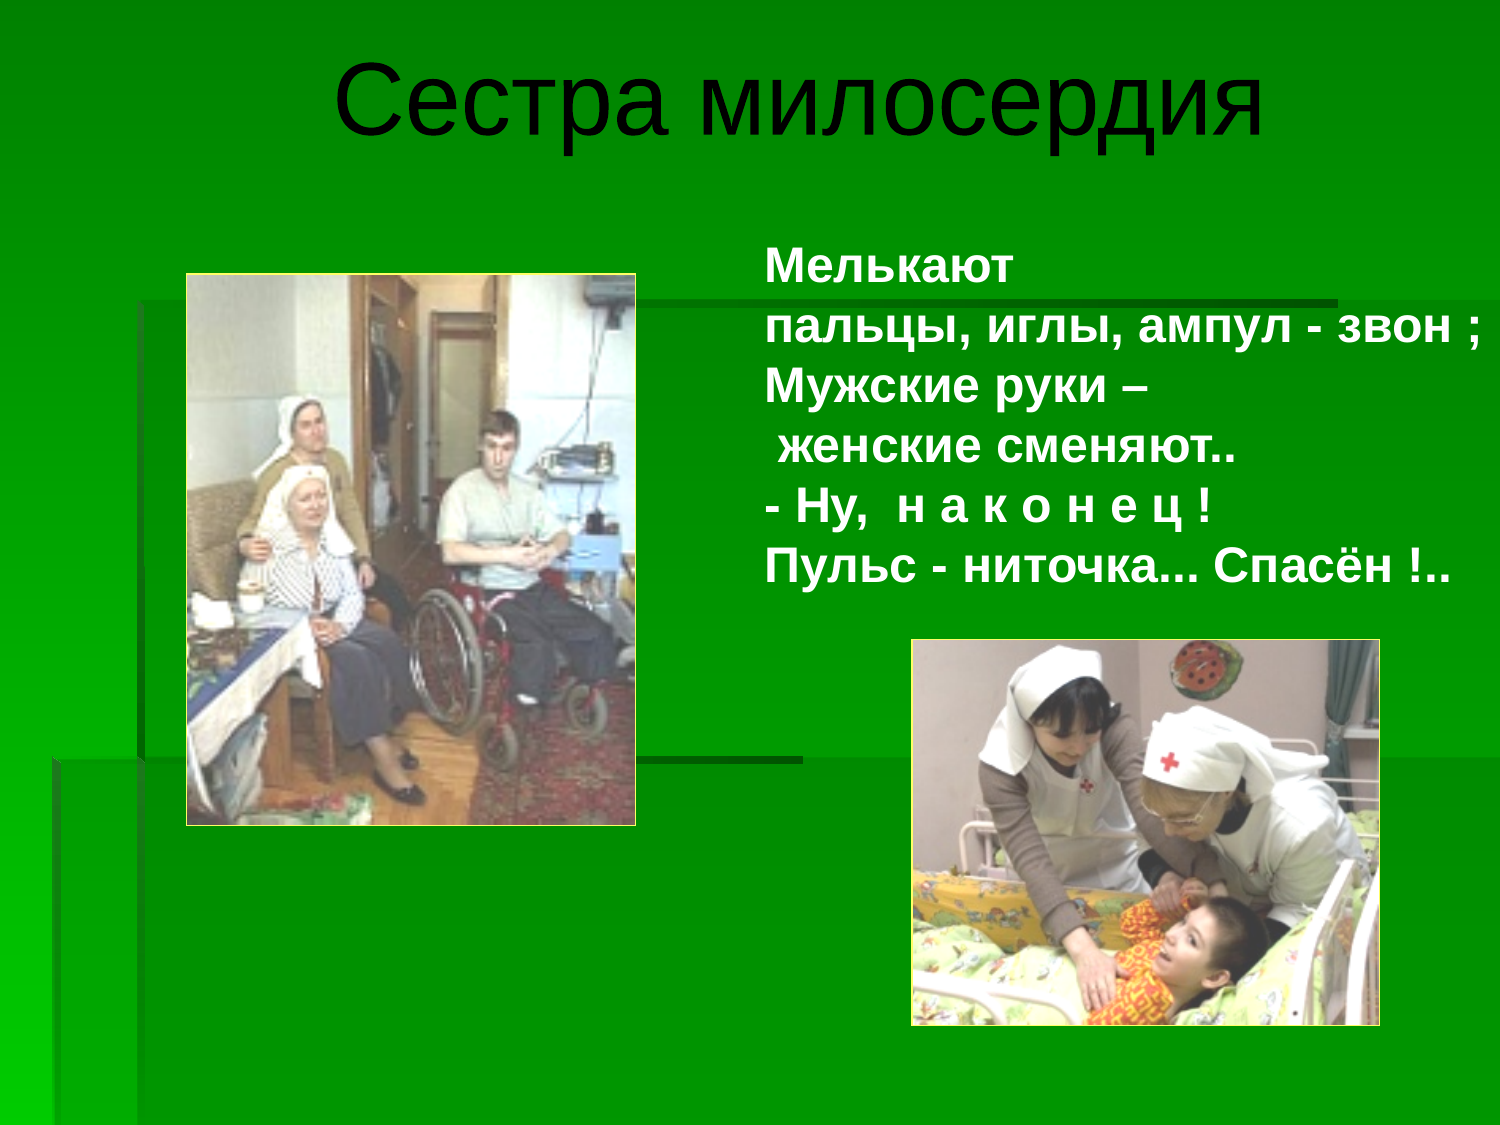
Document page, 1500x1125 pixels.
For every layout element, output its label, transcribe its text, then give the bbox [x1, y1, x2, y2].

picture [912, 640, 1379, 1026]
picture [187, 274, 636, 826]
text_box Мелькают пальцы, иглы, ампул - звон ; Мужские руки – женские сменяют.. - Ну, н а к о н е ц ! Пульс - ниточка... Спасён !.. [749, 224, 1500, 720]
